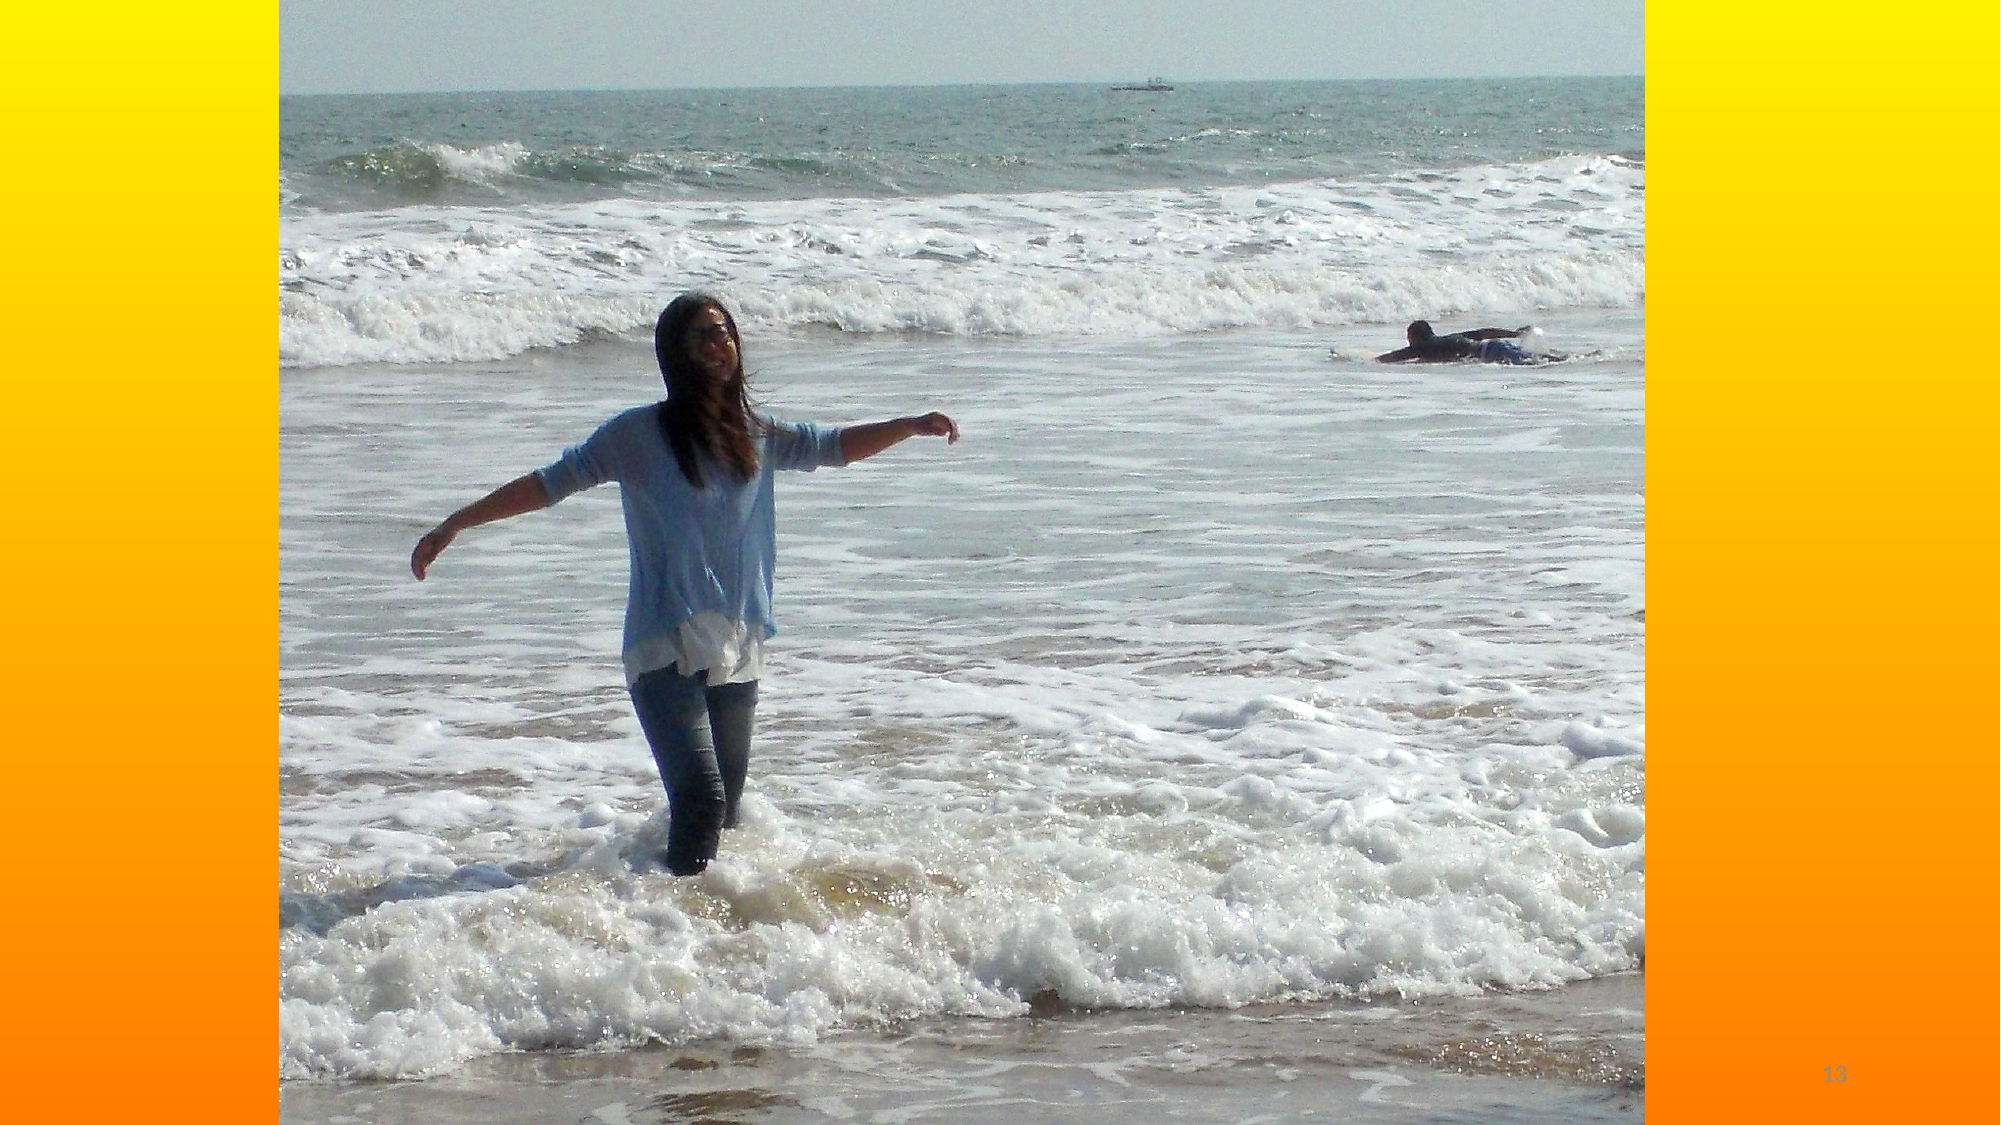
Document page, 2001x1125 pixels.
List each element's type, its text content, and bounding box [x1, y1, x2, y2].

picture [279, 0, 1645, 1125]
slide_number 13 [1645, 1042, 1863, 1103]
